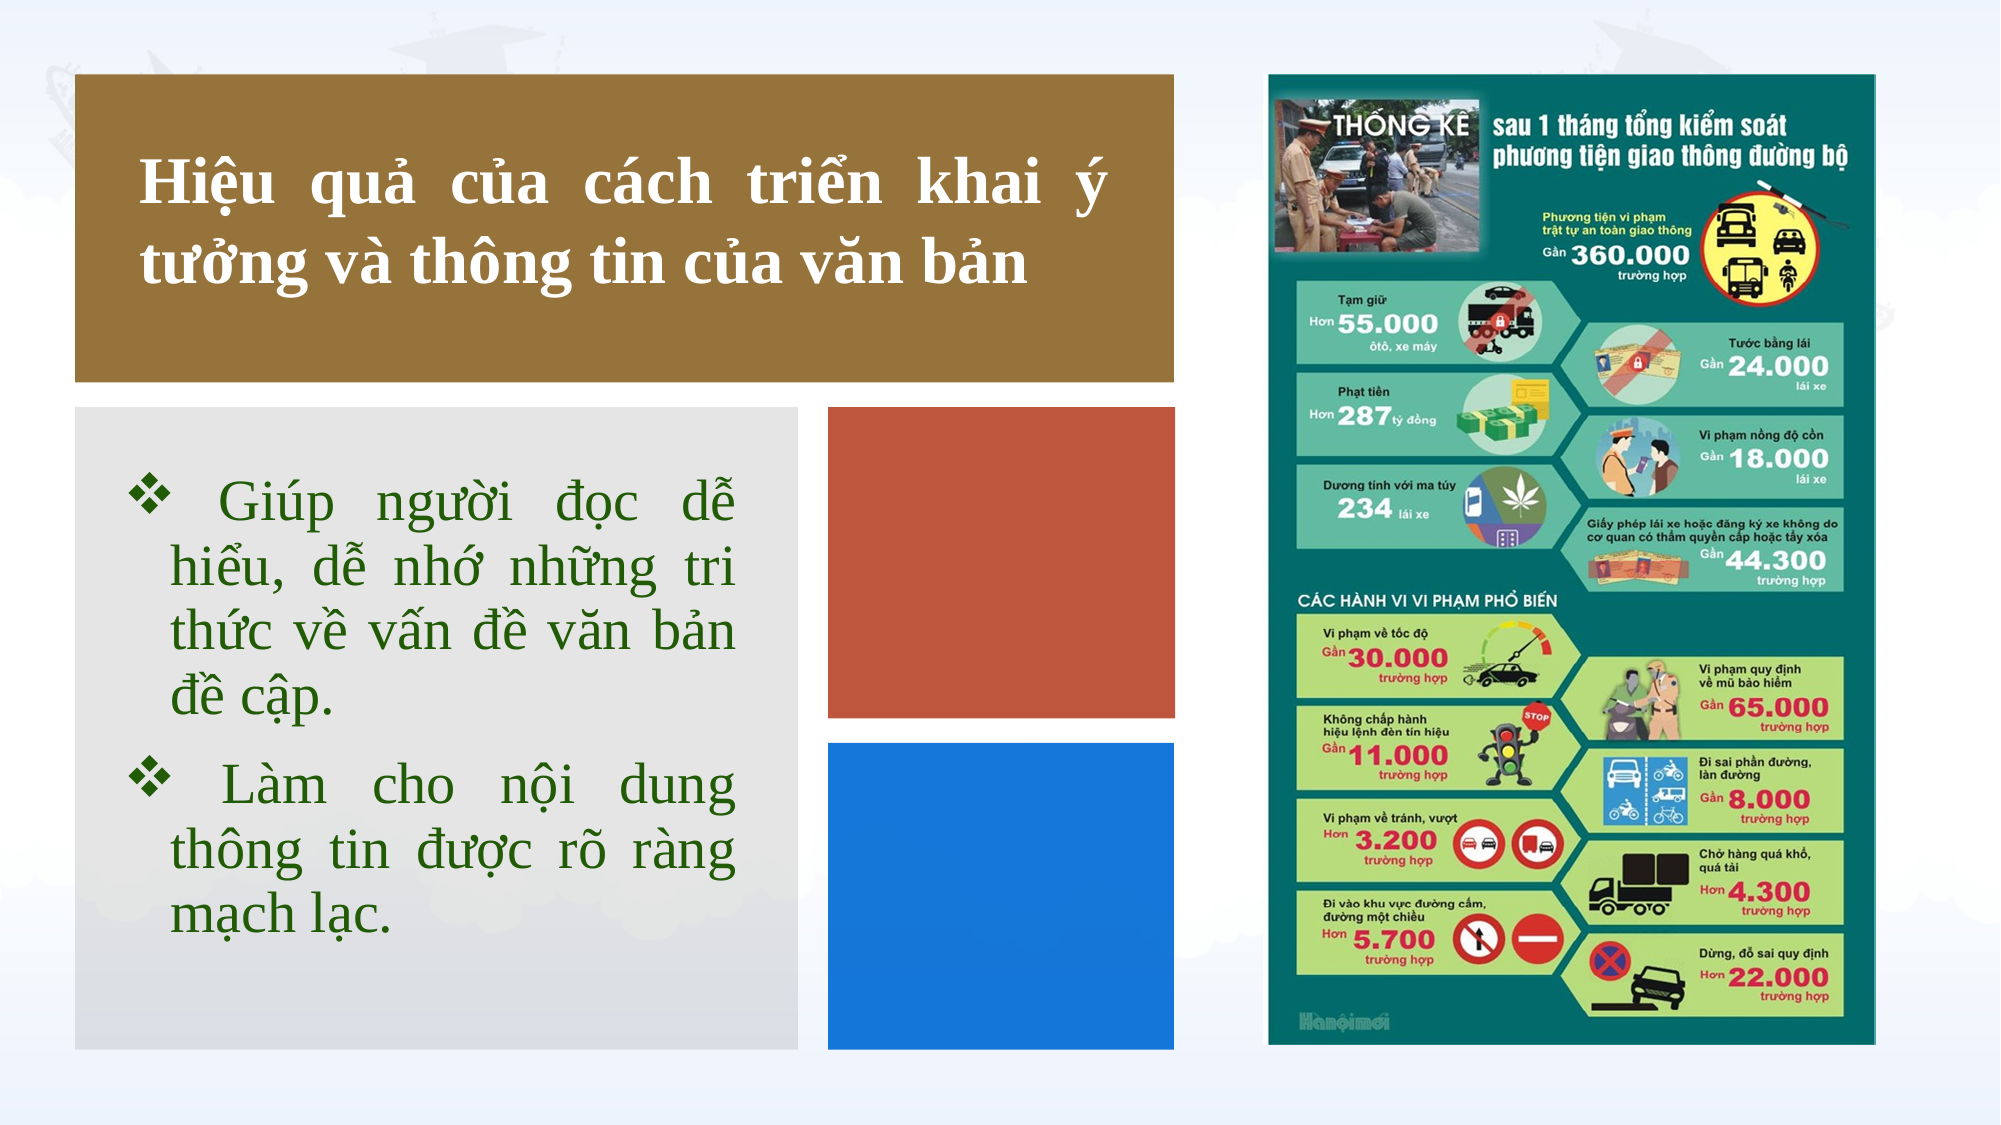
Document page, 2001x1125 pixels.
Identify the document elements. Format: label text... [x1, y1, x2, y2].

text_box [827, 742, 1175, 1051]
text_box [827, 406, 1176, 719]
table_header Giúp người đọc dễ hiểu, dễ nhớ những tri thức về vấn đề văn bản đề cập. Làm cho nội dung thông tin được rõ ràng mạch lạc. [100, 468, 760, 983]
text_box [74, 406, 799, 1051]
text_box Hiệu quả của cách triển khai ý tưởng và thông tin của văn bản [124, 129, 1125, 305]
picture [1263, 74, 1876, 1045]
text_box [74, 73, 1175, 383]
